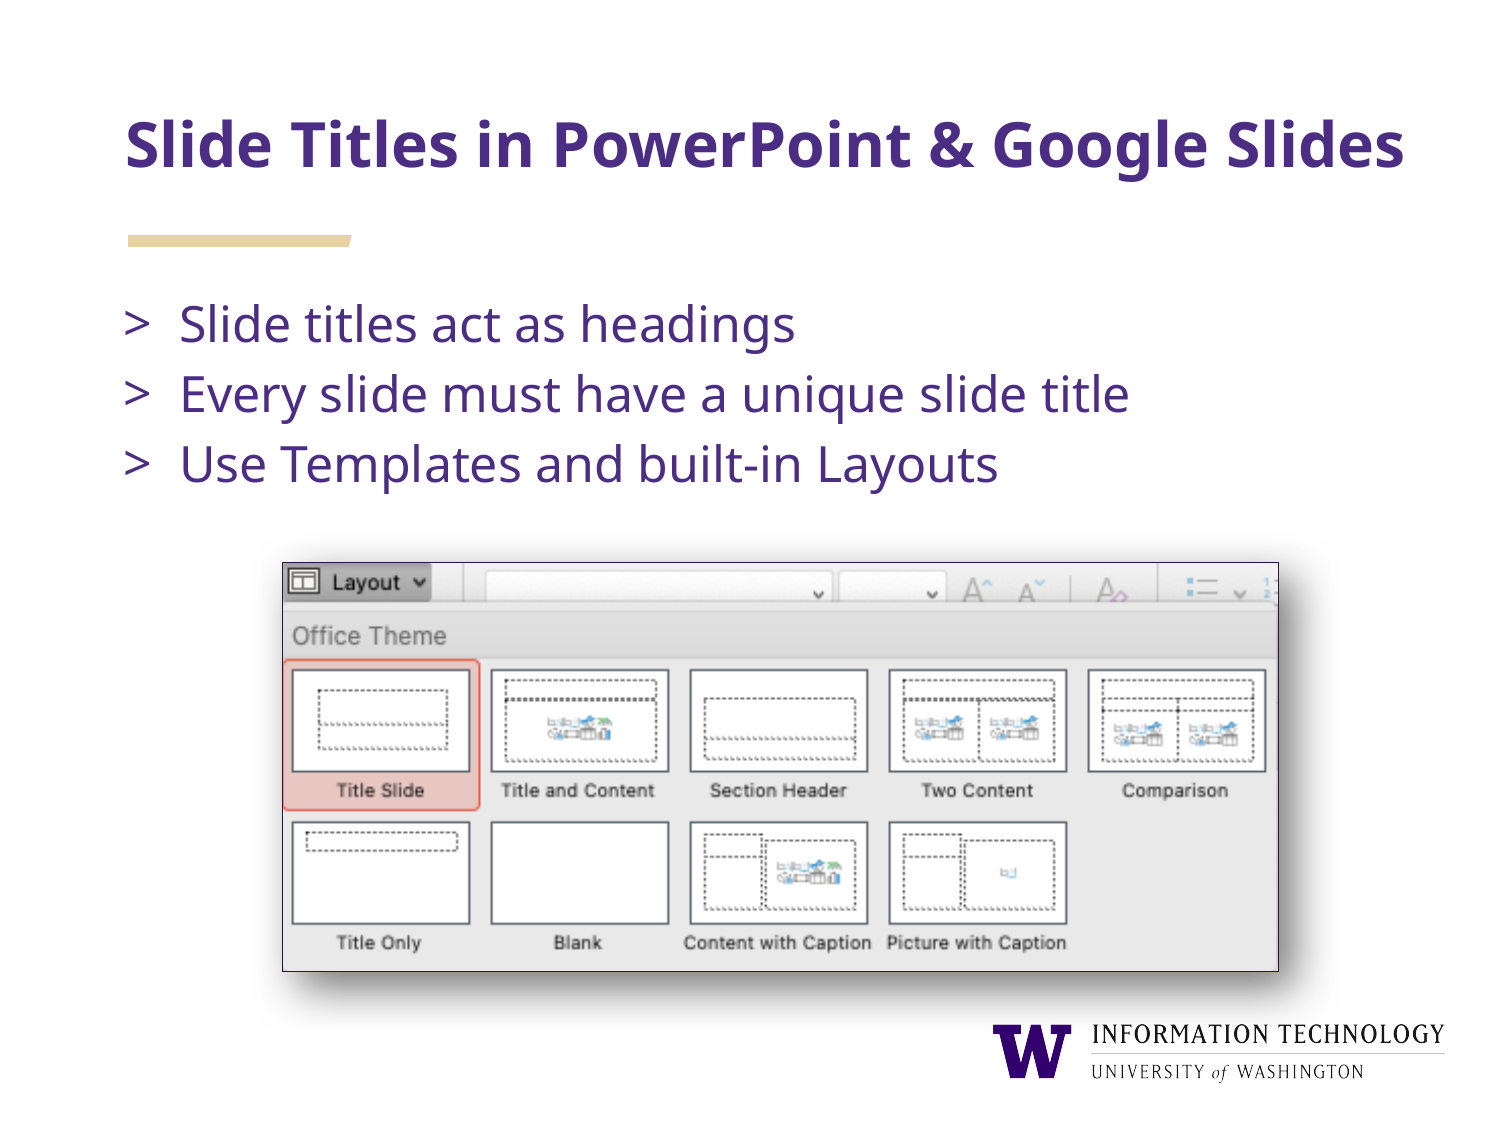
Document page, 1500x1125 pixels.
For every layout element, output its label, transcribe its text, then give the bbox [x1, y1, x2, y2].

picture [993, 1024, 1445, 1083]
title Slide Titles in PowerPoint & Google Slides [110, 60, 1453, 224]
picture [281, 562, 1280, 973]
picture [128, 235, 352, 247]
list Slide titles act as headings Every slide must have a unique slide title Use Templates and built-in Layouts [108, 284, 1453, 944]
